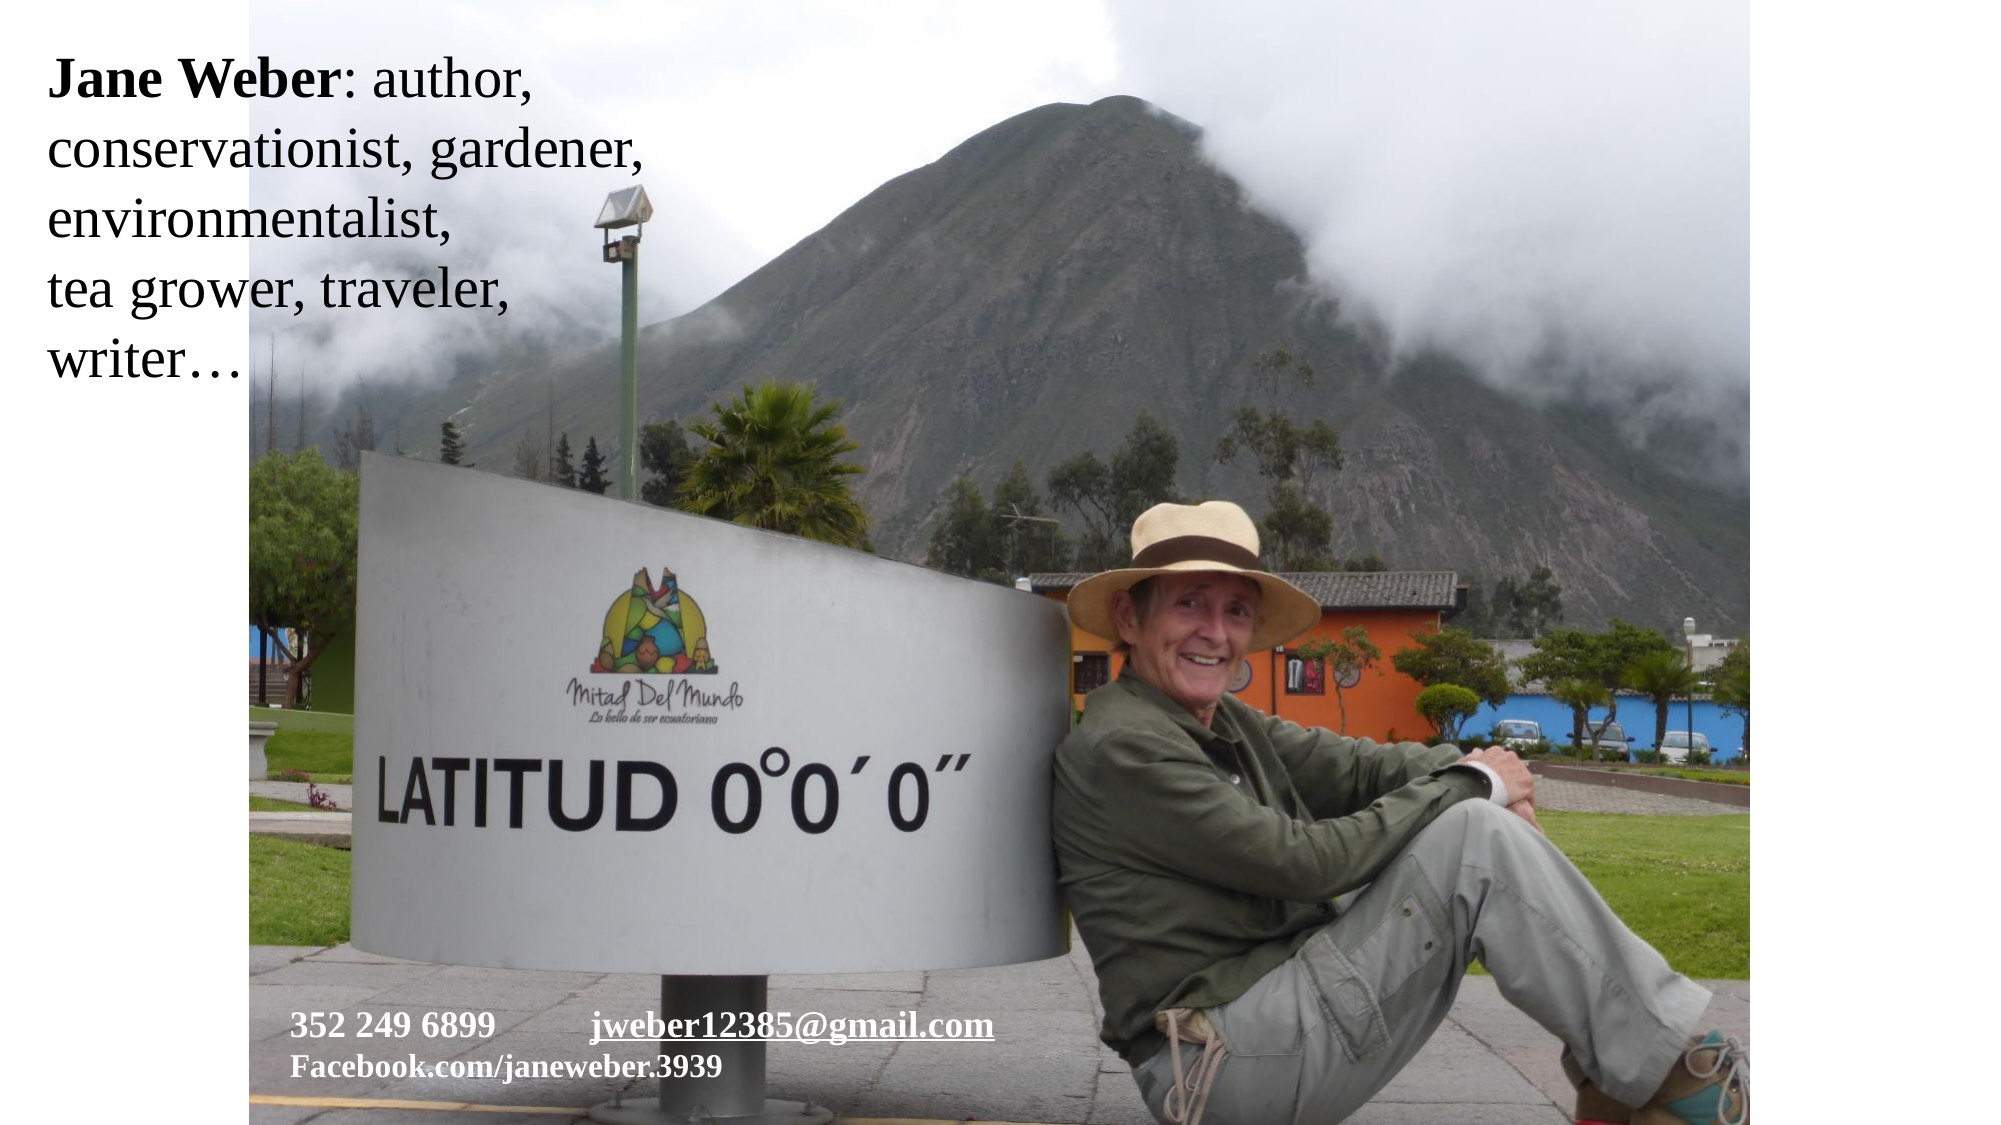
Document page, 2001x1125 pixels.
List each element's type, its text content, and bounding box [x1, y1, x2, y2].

text_box Jane Weber: author, conservationist, gardener, environmentalist, tea grower, traveler, writer… [32, 31, 249, 397]
picture [249, 0, 1750, 1125]
